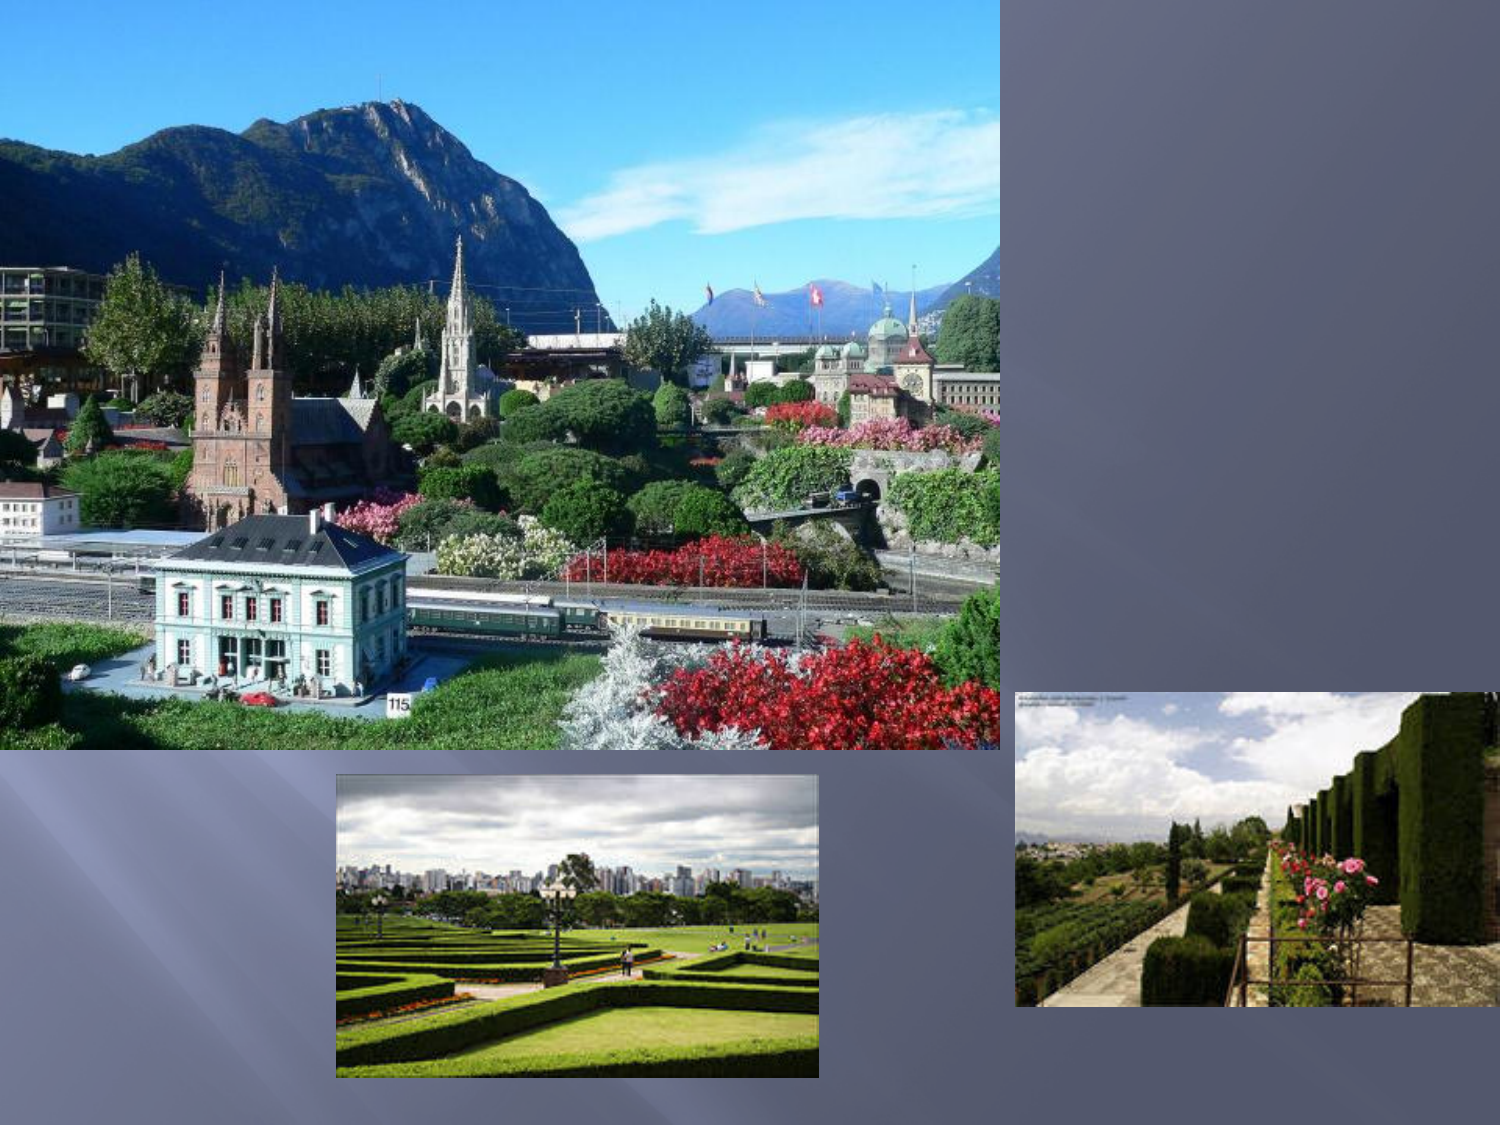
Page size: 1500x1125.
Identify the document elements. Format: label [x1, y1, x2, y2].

picture [1015, 692, 1500, 1007]
picture [0, 0, 1001, 751]
picture [336, 774, 819, 1079]
